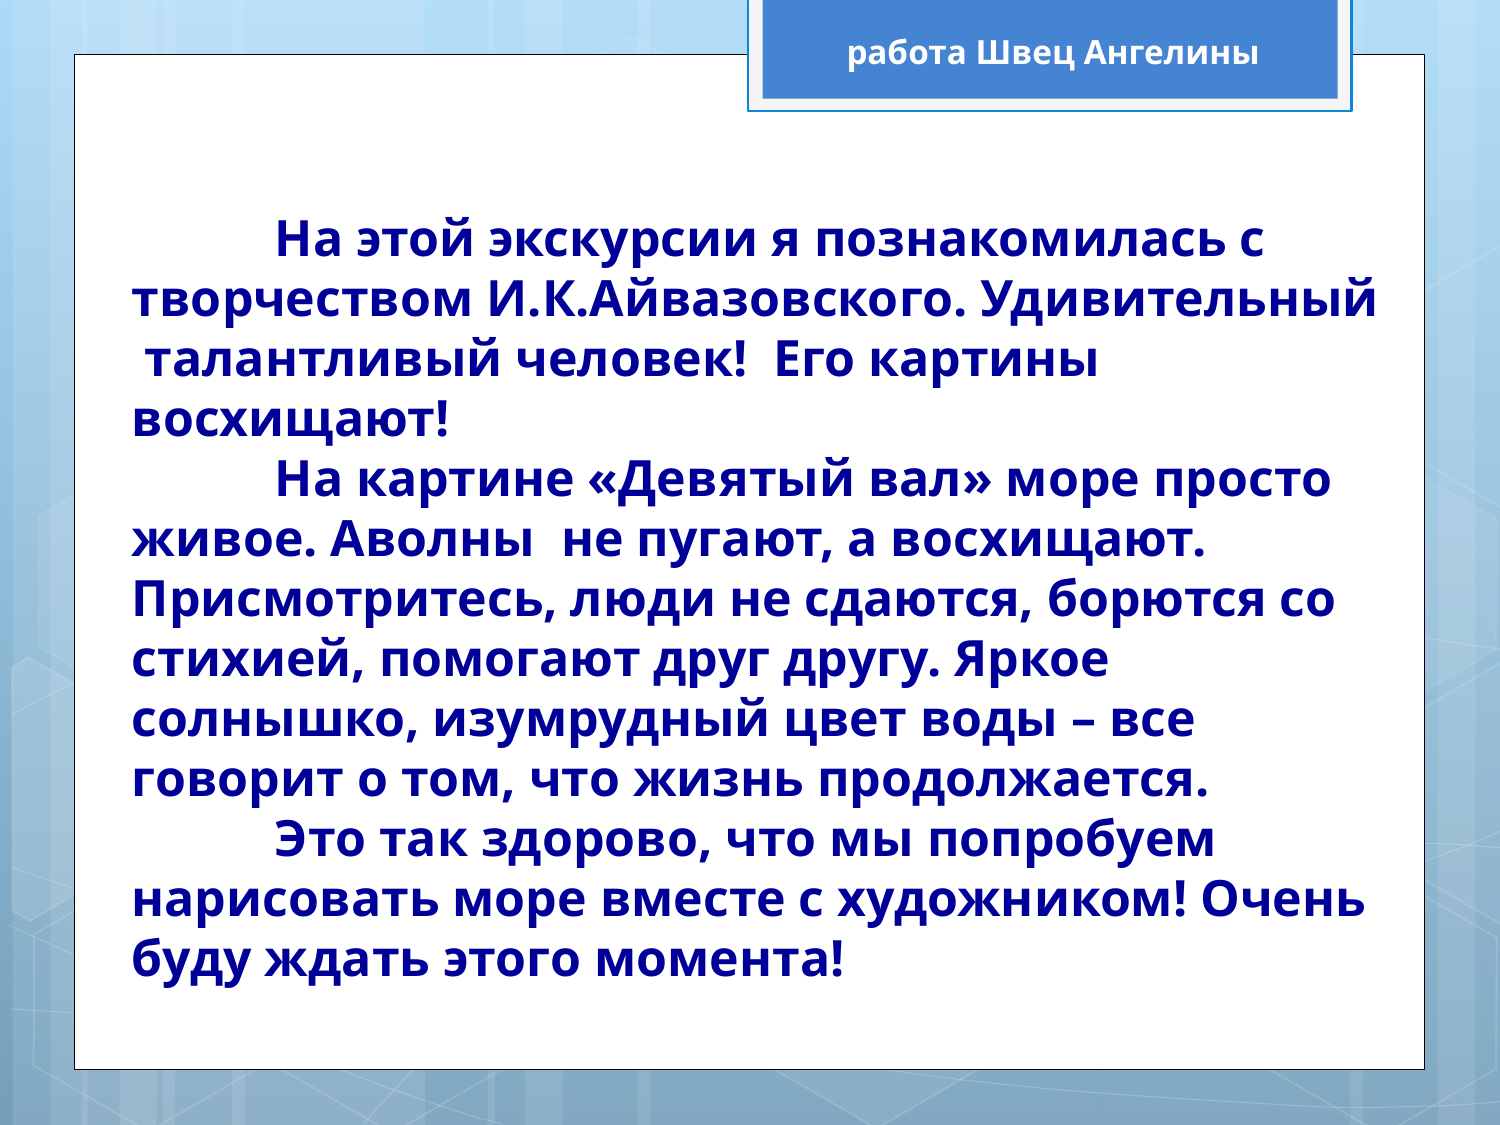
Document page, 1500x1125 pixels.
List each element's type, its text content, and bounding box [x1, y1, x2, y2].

text_box На этой экскурсии я познакомилась с творчеством И.К.Айвазовского. Удивительный талантливый человек! Его картины восхищают! На картине «Девятый вал» море просто живое. Аволны не пугают, а восхищают. Присмотритесь, люди не сдаются, борются со стихией, помогают друг другу. Яркое солнышко, изумрудный цвет воды – все говорит о том, что жизнь продолжается. Это так здорово, что мы попробуем нарисовать море вместе с художником! Очень буду ждать этого момента! [117, 199, 1395, 994]
text_box работа Швец Ангелины [831, 23, 1301, 79]
